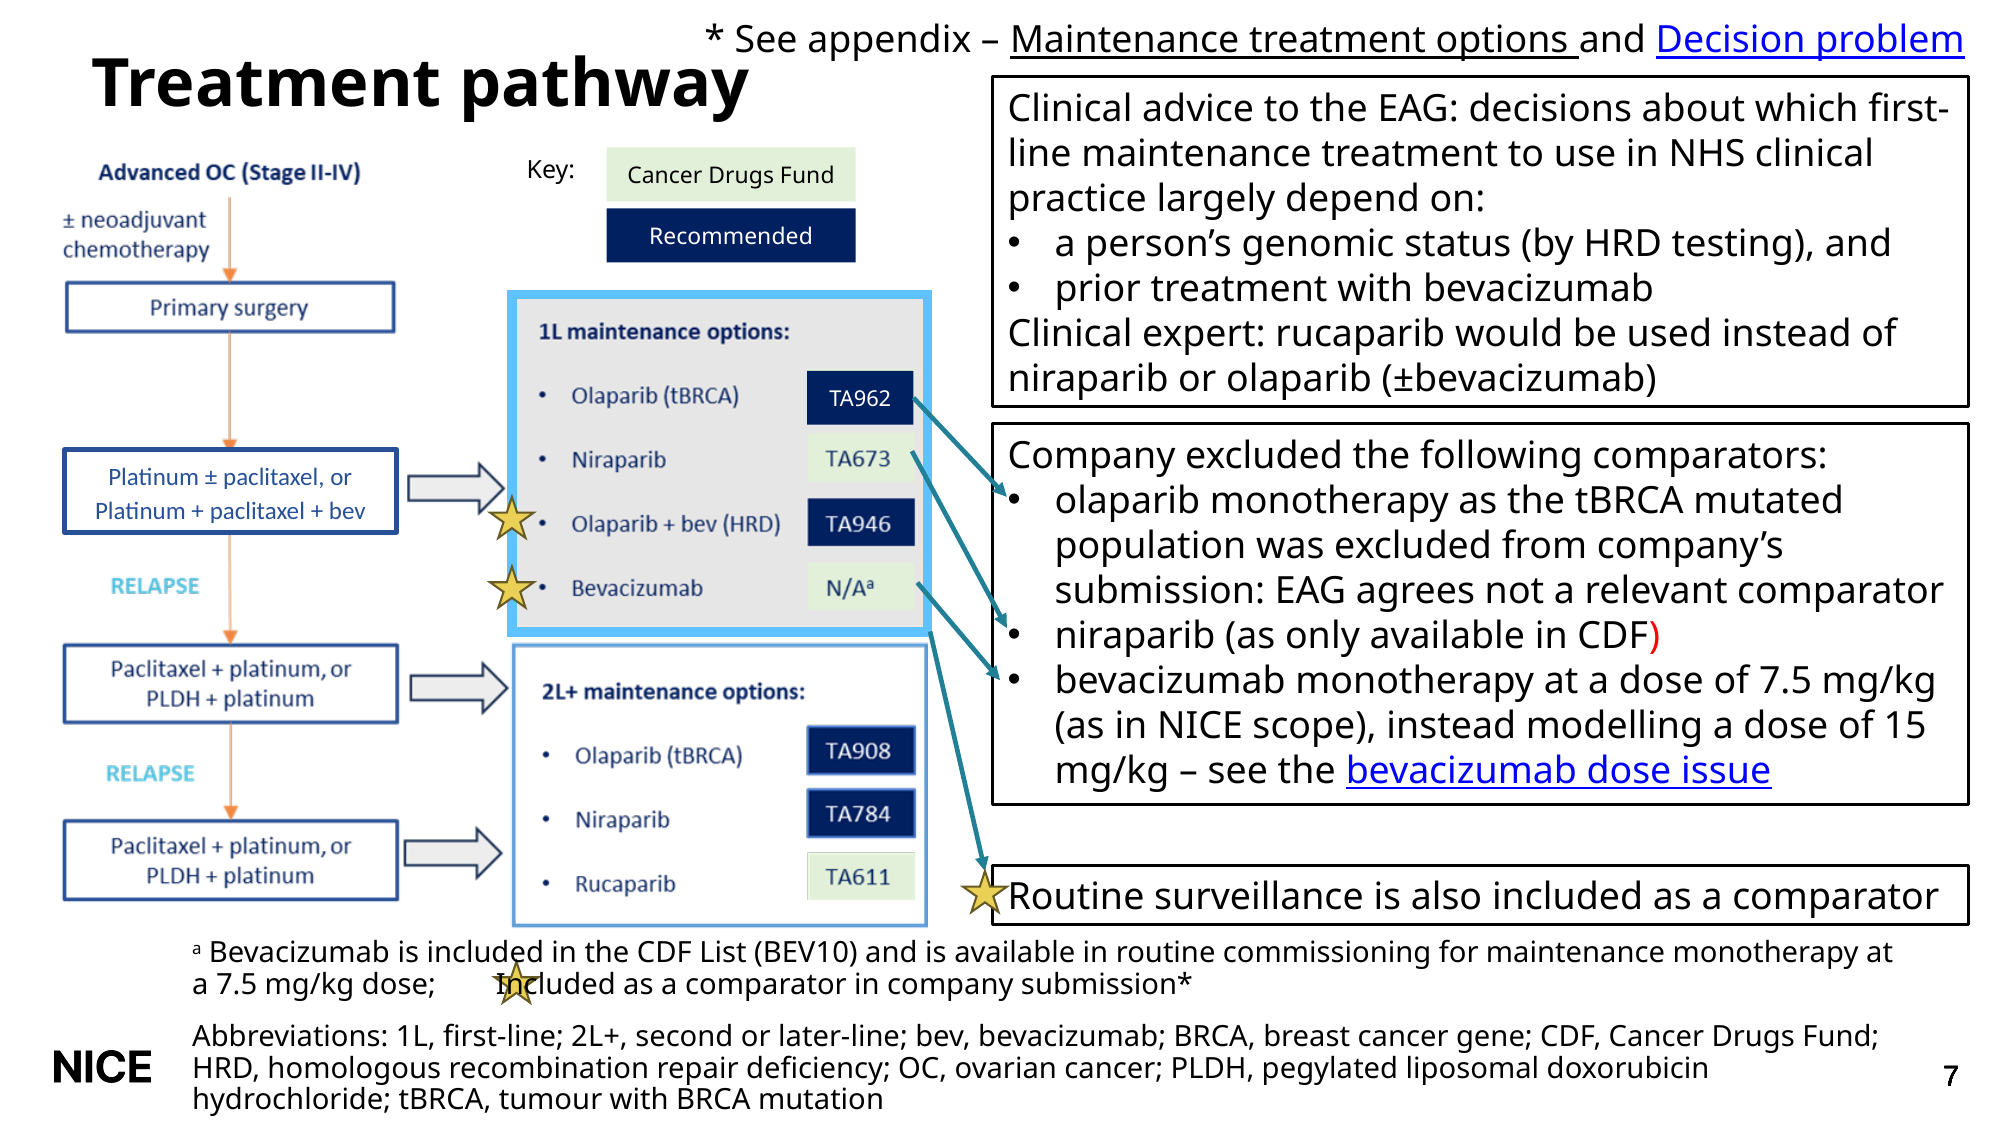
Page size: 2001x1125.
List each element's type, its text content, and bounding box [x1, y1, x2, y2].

text_box * See appendix – Maintenance treatment options and Decision problem [689, 8, 2000, 74]
title Treatment pathway [76, 41, 1923, 139]
list a Bevacizumab is included in the CDF List (BEV10) and is available in routine commissioning for maintenance monotherapy at a 7.5 mg/kg dose; Included as a comparator in company submission* Abbreviations: 1L, first-line; 2L+, second or later-line; bev, bevacizumab; BRCA, breast cancer gene; CDF, Cancer Drugs Fund; HRD, homologous recombination repair deficiency; OC, ovarian cancer; PLDH, pegylated liposomal doxorubicin hydrochloride; tBRCA, tumour with BRCA mutation [176, 930, 1923, 1018]
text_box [45, 145, 1256, 937]
text_box Routine surveillance is also included as a comparator [1256, 865, 1969, 925]
text_box Company excluded the following comparators: olaparib monotherapy as the tBRCA mutated population was excluded from company’s submission: EAG agrees not a relevant comparator niraparib (as only available in CDF) bevacizumab monotherapy at a dose of 7.5 mg/kg (as in NICE scope), instead modelling a dose of 15 mg/kg – see the bevacizumab dose issue [1256, 423, 1969, 805]
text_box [917, 629, 1000, 681]
text_box Clinical advice to the EAG: decisions about which first-line maintenance treatment to use in NHS clinical practice largely depend on: a person’s genomic status (by HRD testing), and prior treatment with bevacizumab Clinical expert: rucaparib would be used instead of niraparib or olaparib (±bevacizumab) [992, 76, 1969, 407]
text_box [913, 397, 1007, 451]
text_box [929, 631, 985, 871]
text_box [911, 451, 1007, 629]
picture [54, 1050, 151, 1083]
